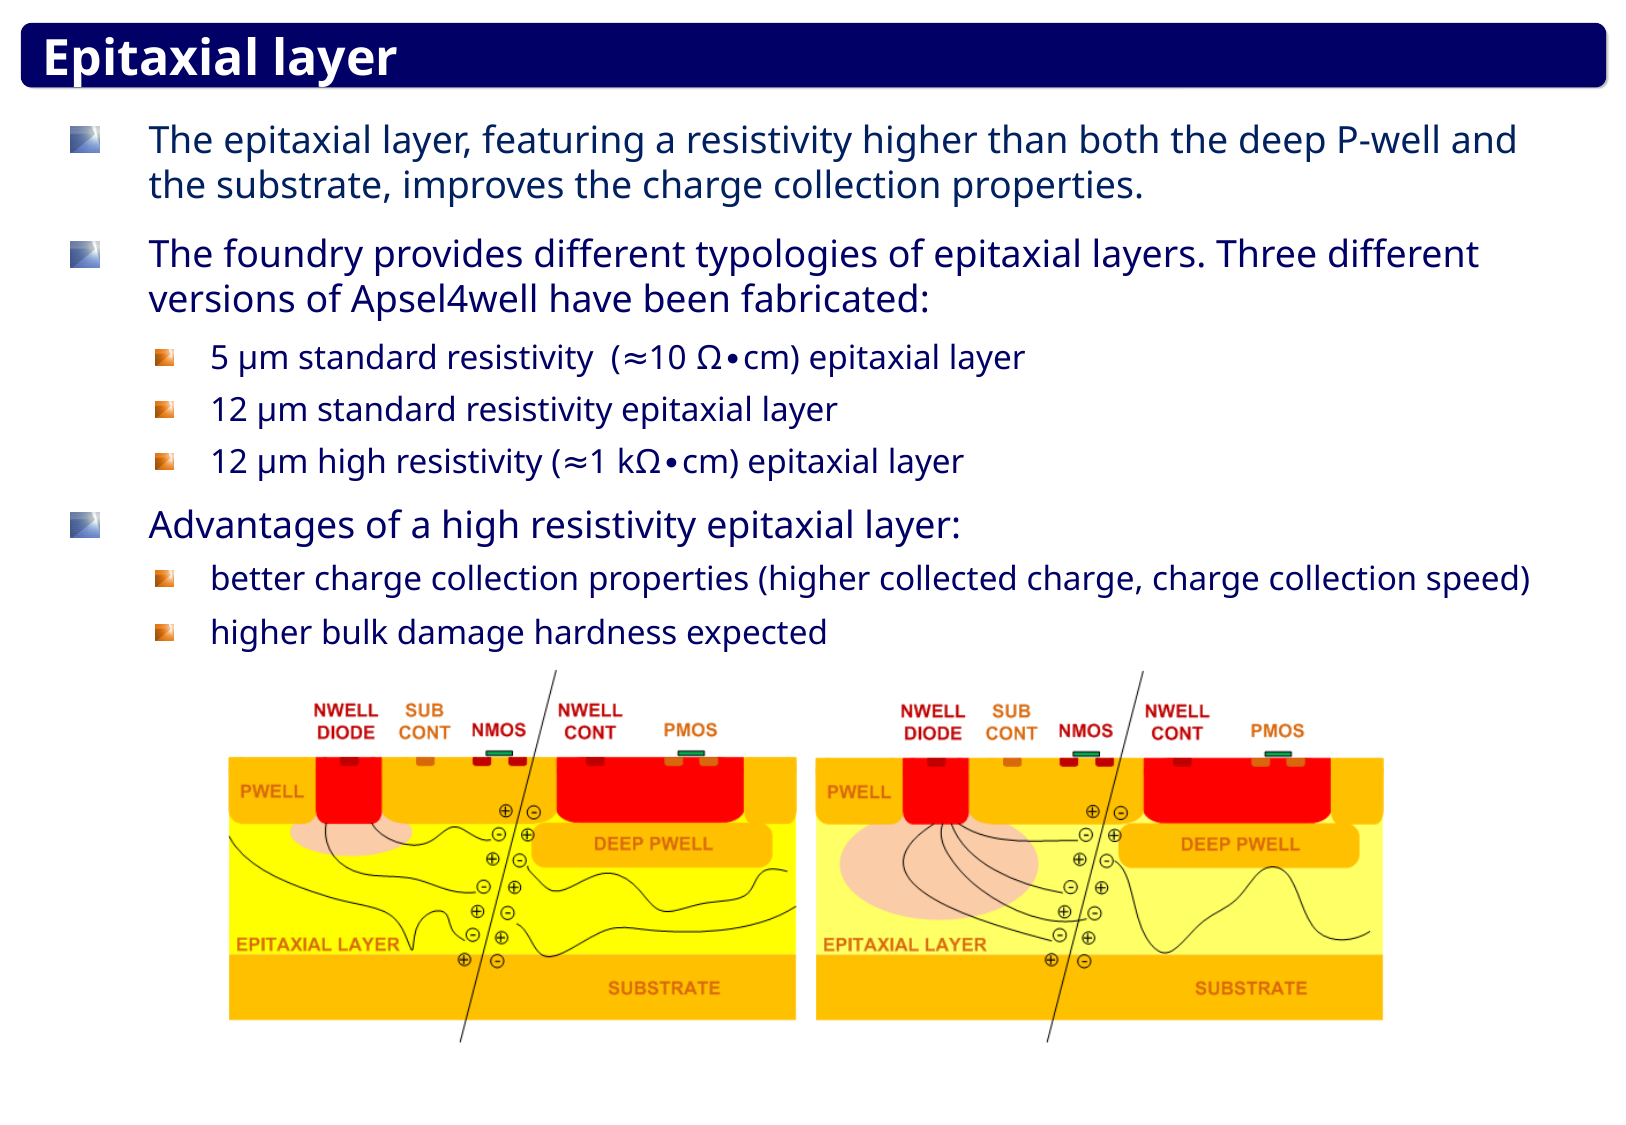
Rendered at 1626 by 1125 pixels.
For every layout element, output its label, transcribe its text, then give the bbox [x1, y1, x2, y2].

picture [70, 511, 100, 539]
picture [155, 570, 174, 587]
picture [155, 453, 174, 470]
text_box The epitaxial layer, featuring a resistivity higher than both the deep P-well and the substrate, improves the charge collection properties. [133, 108, 1546, 213]
text_box Epitaxial layer [28, 17, 1311, 93]
text_box 12 μm standard resistivity epitaxial layer [195, 384, 1169, 432]
picture [155, 624, 174, 641]
text_box better charge collection properties (higher collected charge, charge collection speed) [195, 549, 1592, 605]
text_box higher bulk damage hardness expected [195, 603, 1544, 659]
picture [155, 349, 174, 366]
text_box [228, 669, 1384, 1044]
picture [155, 401, 174, 418]
picture [70, 241, 100, 268]
picture [70, 126, 100, 153]
text_box 5 μm standard resistivity (≈10 Ω∙cm) epitaxial layer [195, 328, 1169, 384]
text_box Advantages of a high resistivity epitaxial layer: [133, 493, 1546, 554]
text_box 12 μm high resistivity (≈1 kΩ∙cm) epitaxial layer [195, 432, 1169, 488]
text_box The foundry provides different typologies of epitaxial layers. Three different versions of Apsel4well have been fabricated: [133, 222, 1546, 328]
